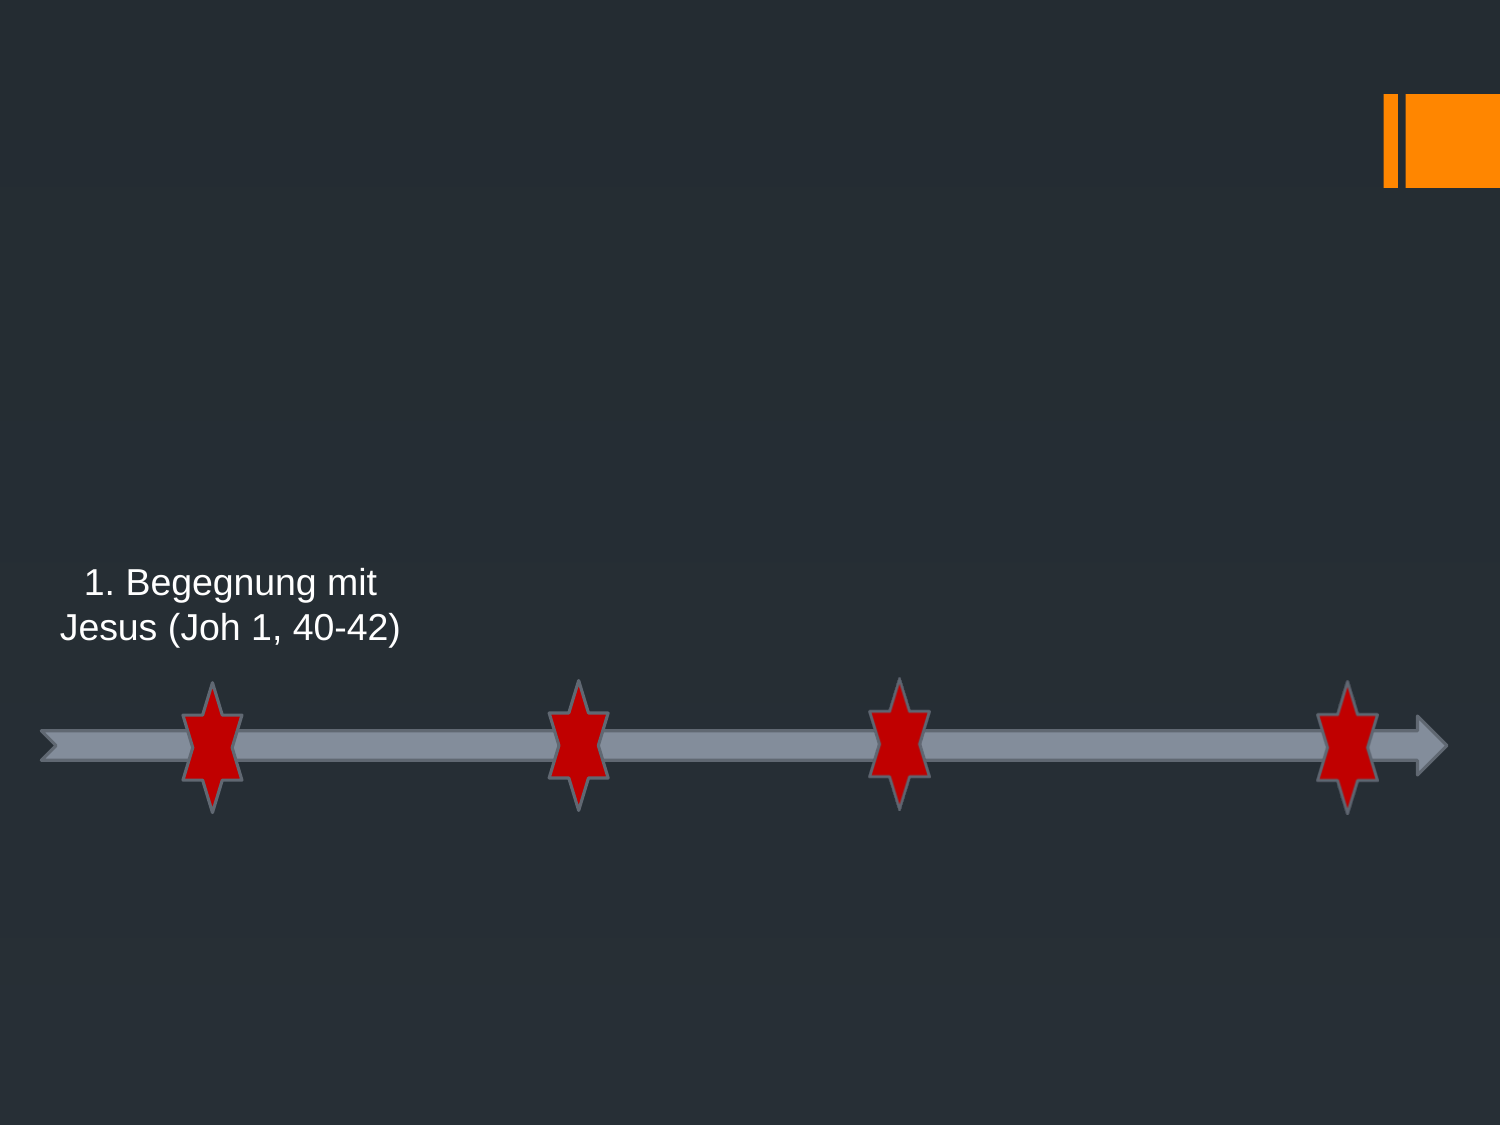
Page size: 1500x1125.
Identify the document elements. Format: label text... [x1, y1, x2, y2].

text_box 1. Begegnung mit Jesus (Joh 1, 40-42) [17, 550, 444, 656]
text_box [39, 729, 190, 762]
picture [1316, 680, 1380, 816]
picture [867, 676, 931, 812]
text_box [547, 678, 610, 813]
text_box [601, 729, 862, 762]
text_box [181, 681, 244, 815]
text_box [234, 729, 557, 762]
text_box [1384, 714, 1449, 777]
text_box [935, 729, 1311, 762]
